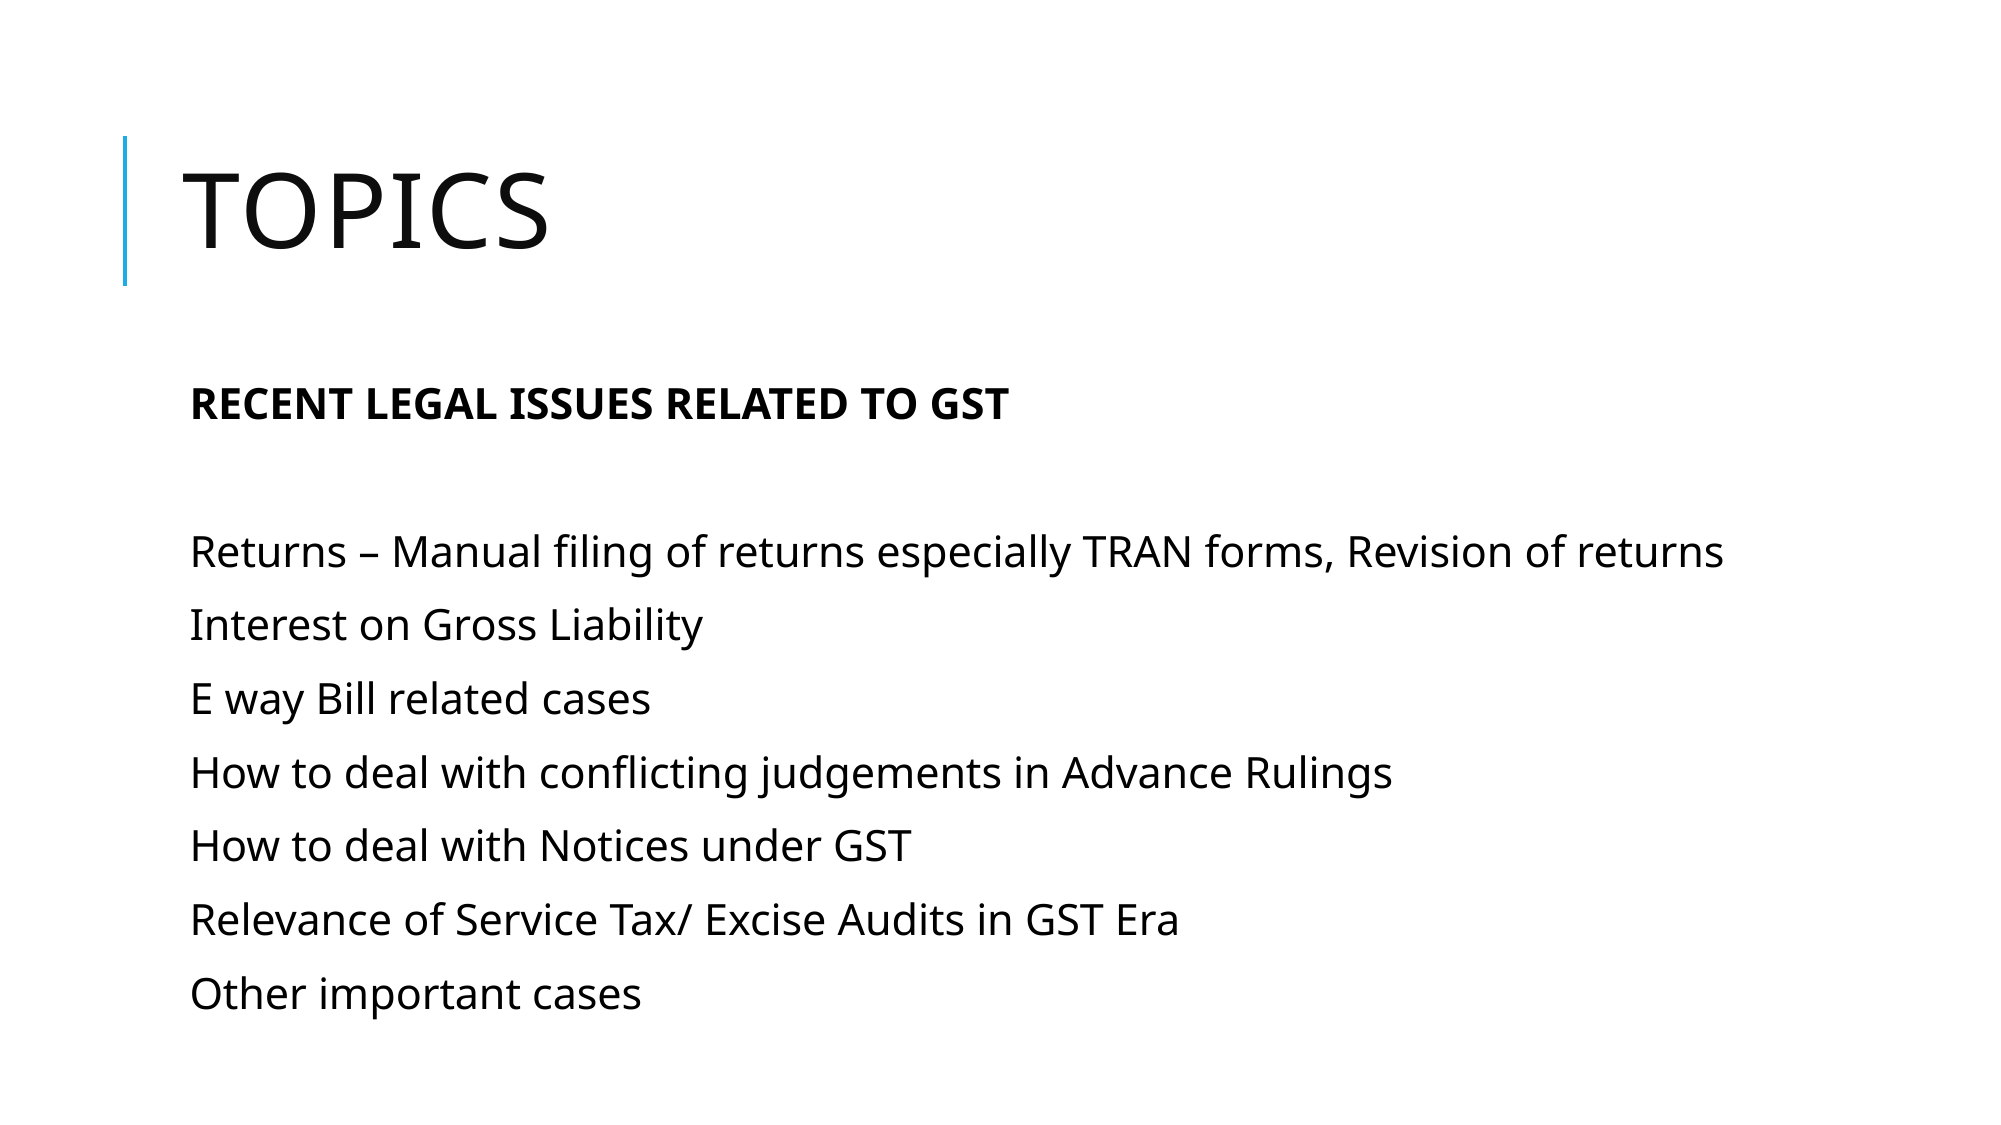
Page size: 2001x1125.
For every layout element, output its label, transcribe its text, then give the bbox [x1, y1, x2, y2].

title Topics [168, 96, 1763, 342]
list RECENT LEGAL ISSUES RELATED TO GST Returns – Manual filing of returns especially TRAN forms, Revision of returns Interest on Gross Liability E way Bill related cases How to deal with conflicting judgements in Advance Rulings How to deal with Notices under GST Relevance of Service Tax/ Excise Audits in GST Era Other important cases [168, 375, 1763, 1035]
